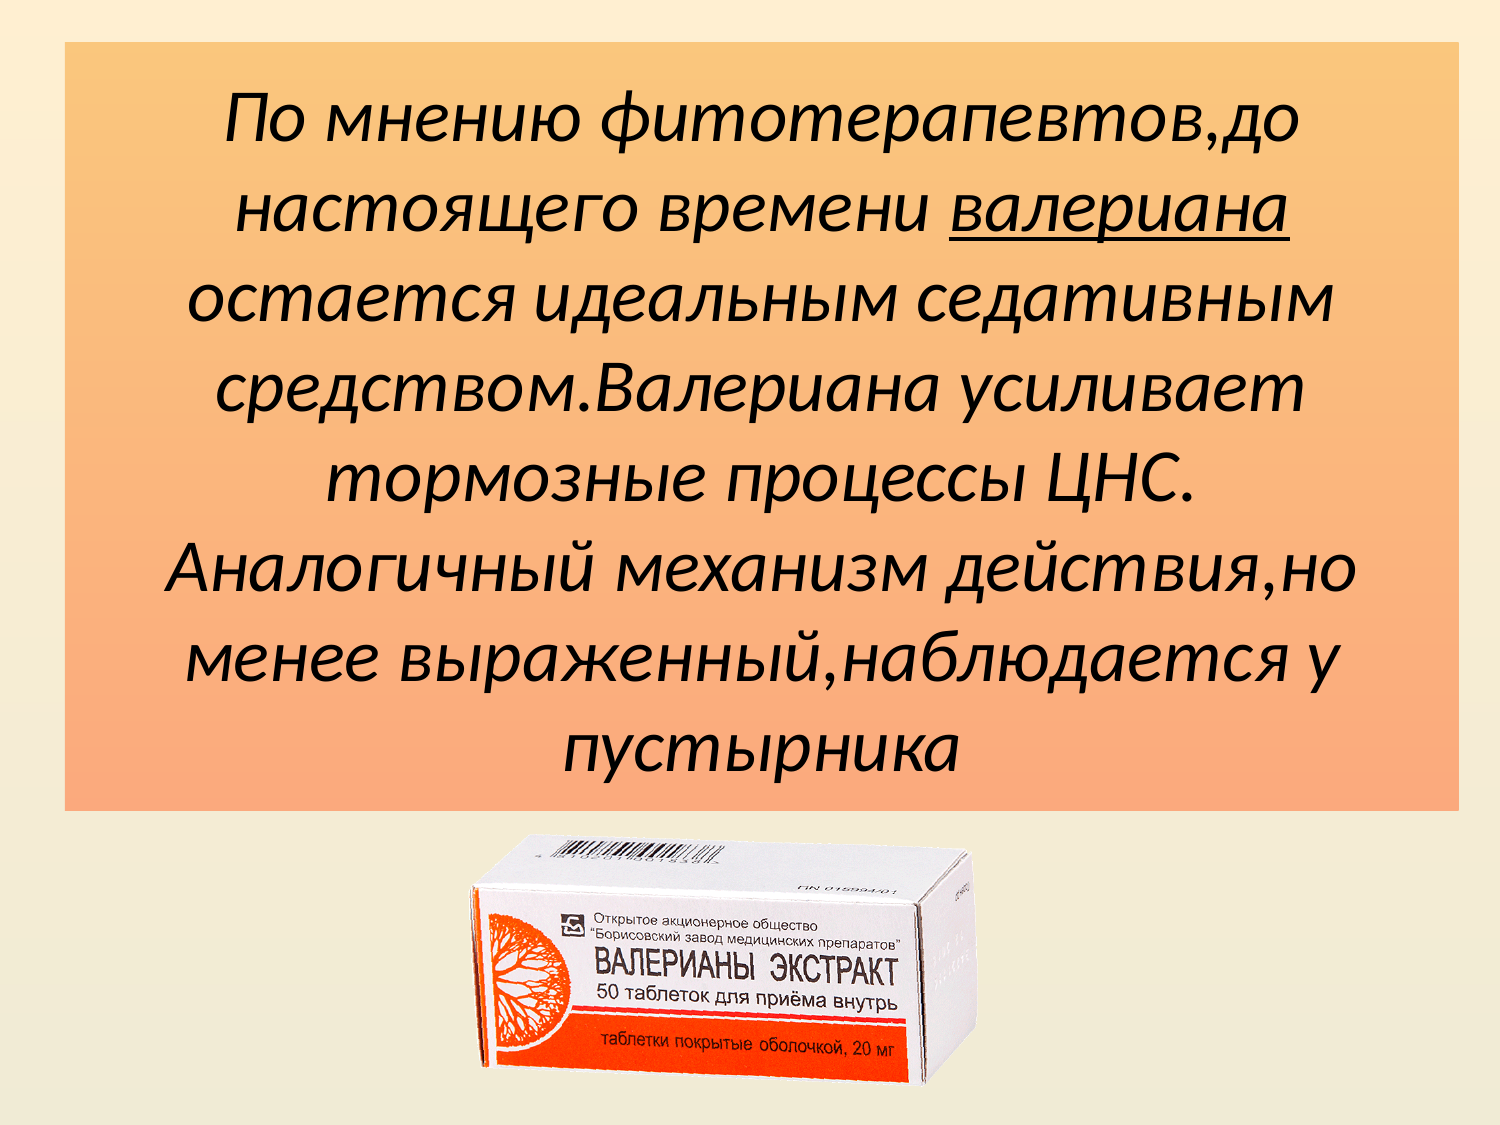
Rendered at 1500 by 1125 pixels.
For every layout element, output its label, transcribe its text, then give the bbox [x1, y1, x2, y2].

picture [444, 681, 1000, 1125]
title По мнению фитотерапевтов,до настоящего времени валериана остается идеальным седативным средством.Валериана усиливает тормозные процессы ЦНС. Аналогичный механизм действия,но менее выраженный,наблюдается у пустырника [64, 42, 1459, 811]
